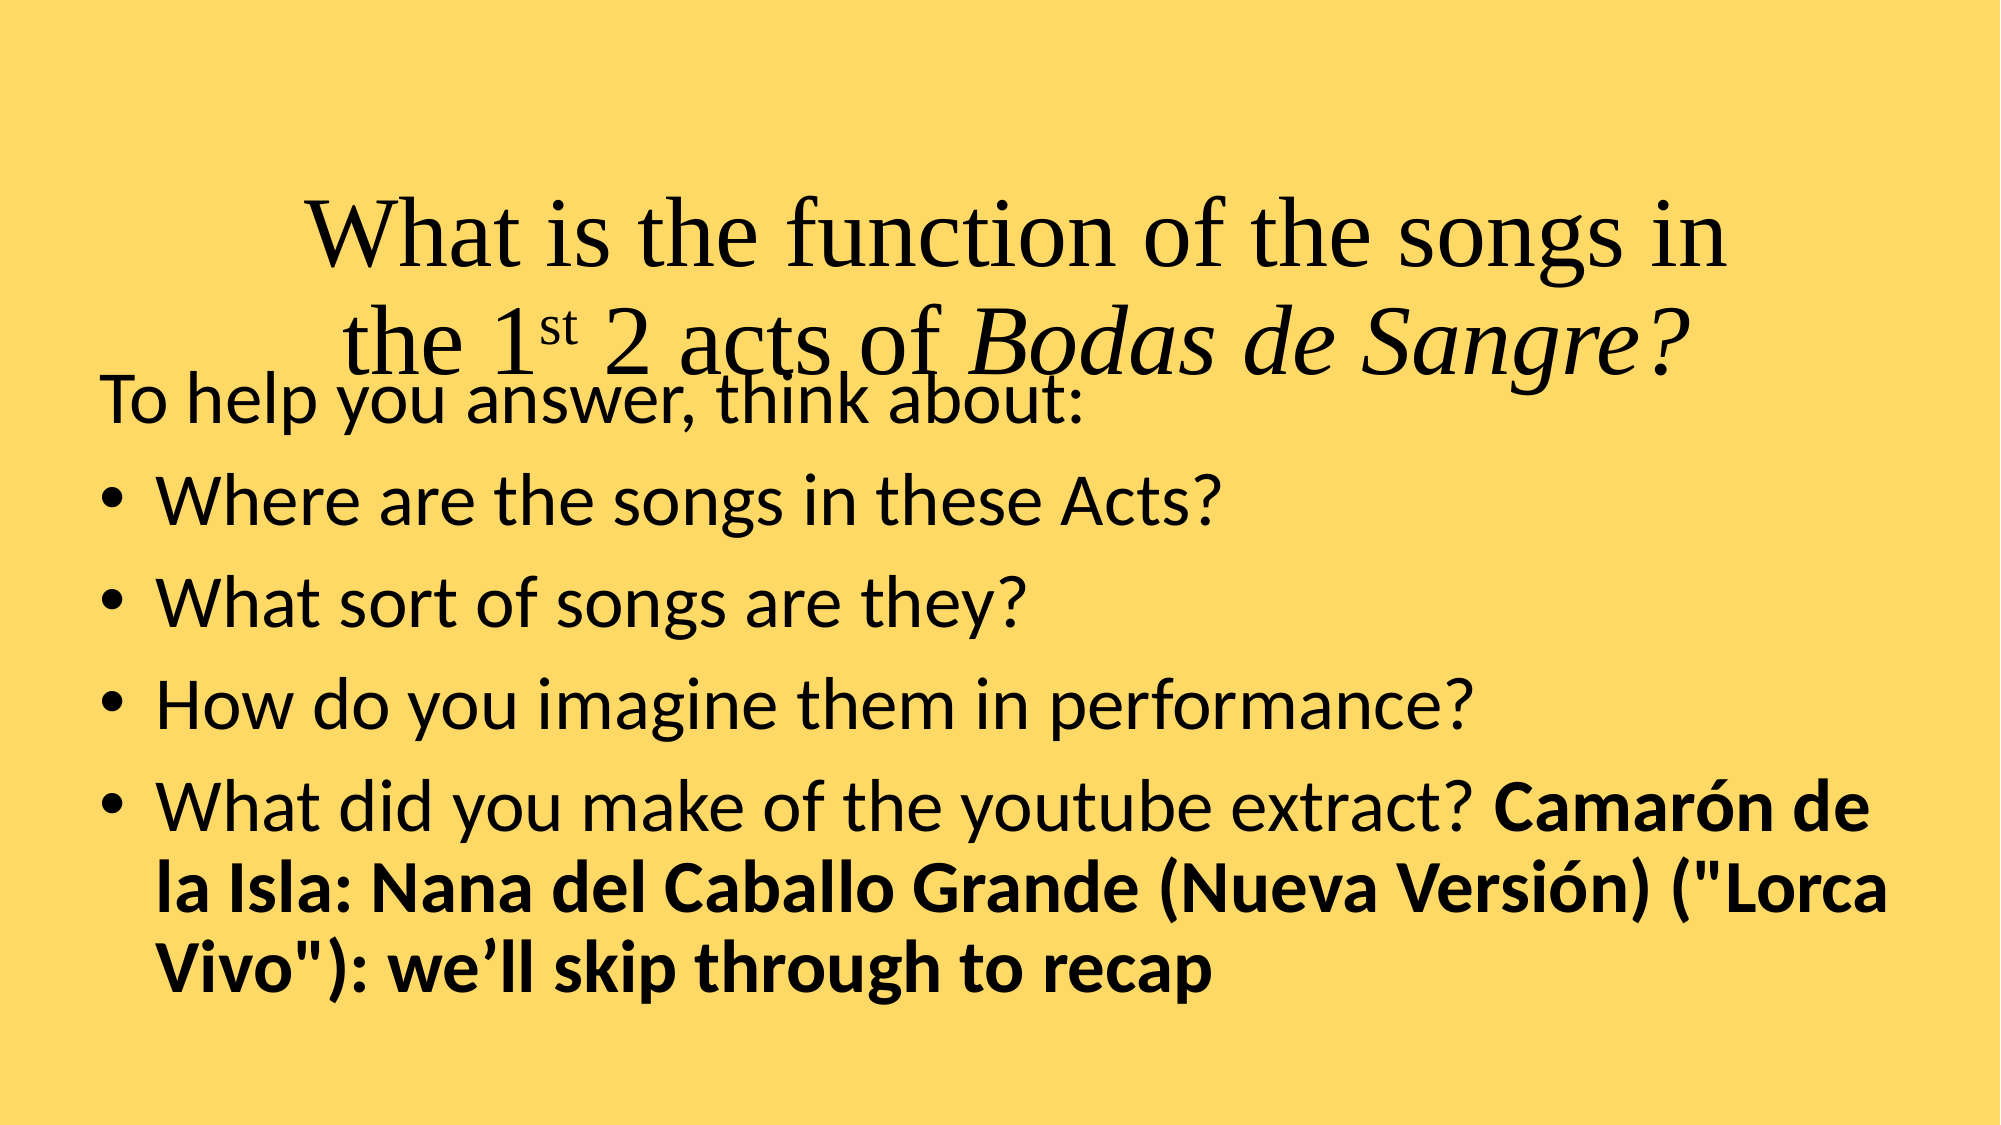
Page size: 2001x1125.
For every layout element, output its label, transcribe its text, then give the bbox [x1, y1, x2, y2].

title What is the function of the songs in the 1st 2 acts of Bodas de Sangre? [266, 162, 1767, 351]
subtitle To help you answer, think about: Where are the songs in these Acts? What sort of songs are they? How do you imagine them in performance? What did you make of the youtube extract? Camarón de la Isla: Nana del Caballo Grande (Nueva Versión) ("Lorca Vivo"): we’ll skip through to recap [84, 351, 1936, 1066]
